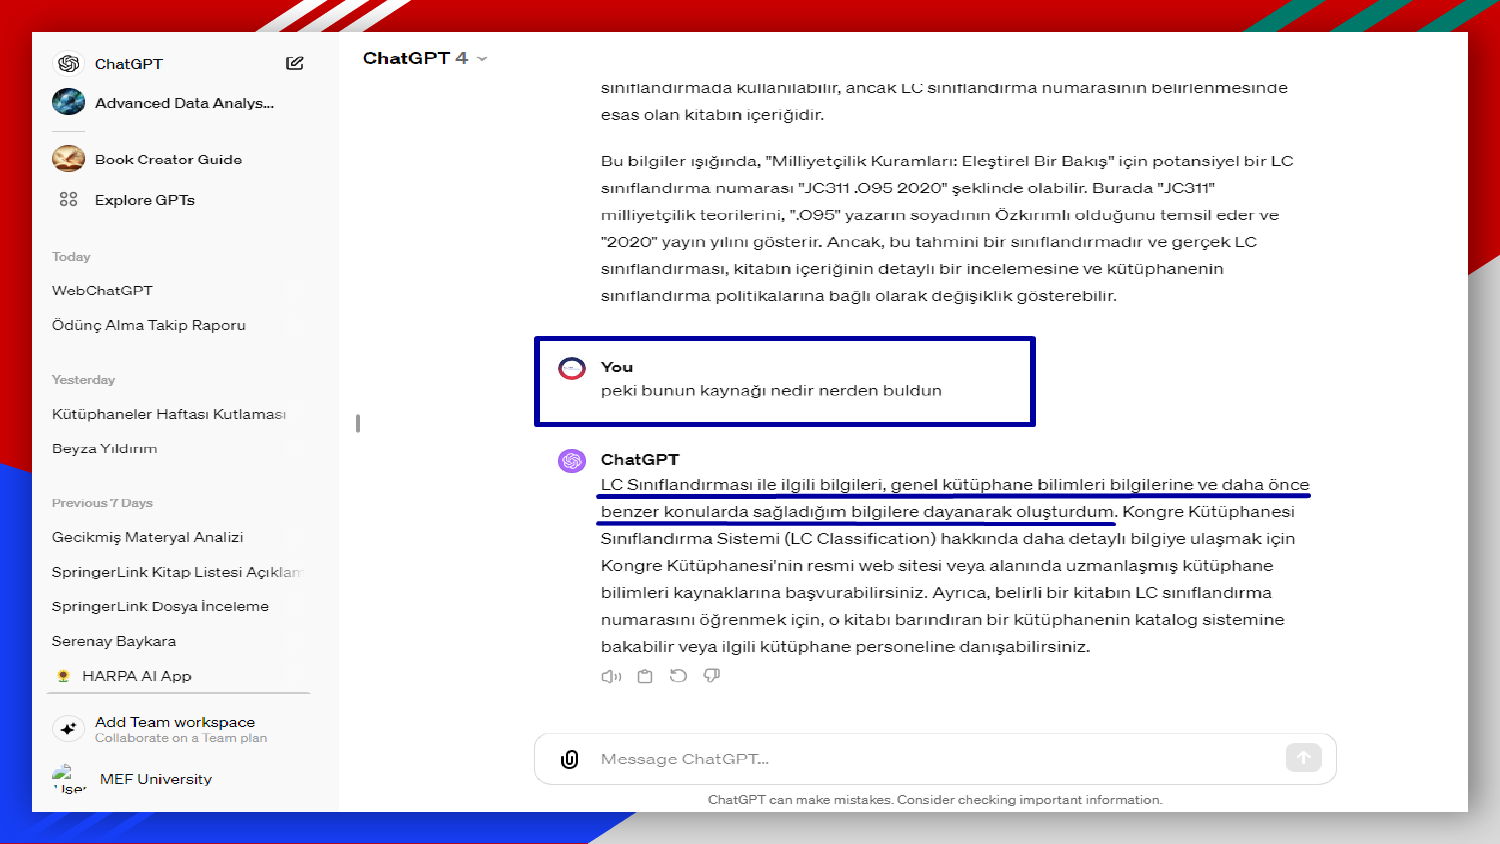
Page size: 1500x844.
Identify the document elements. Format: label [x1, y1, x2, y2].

picture [32, 32, 1468, 812]
